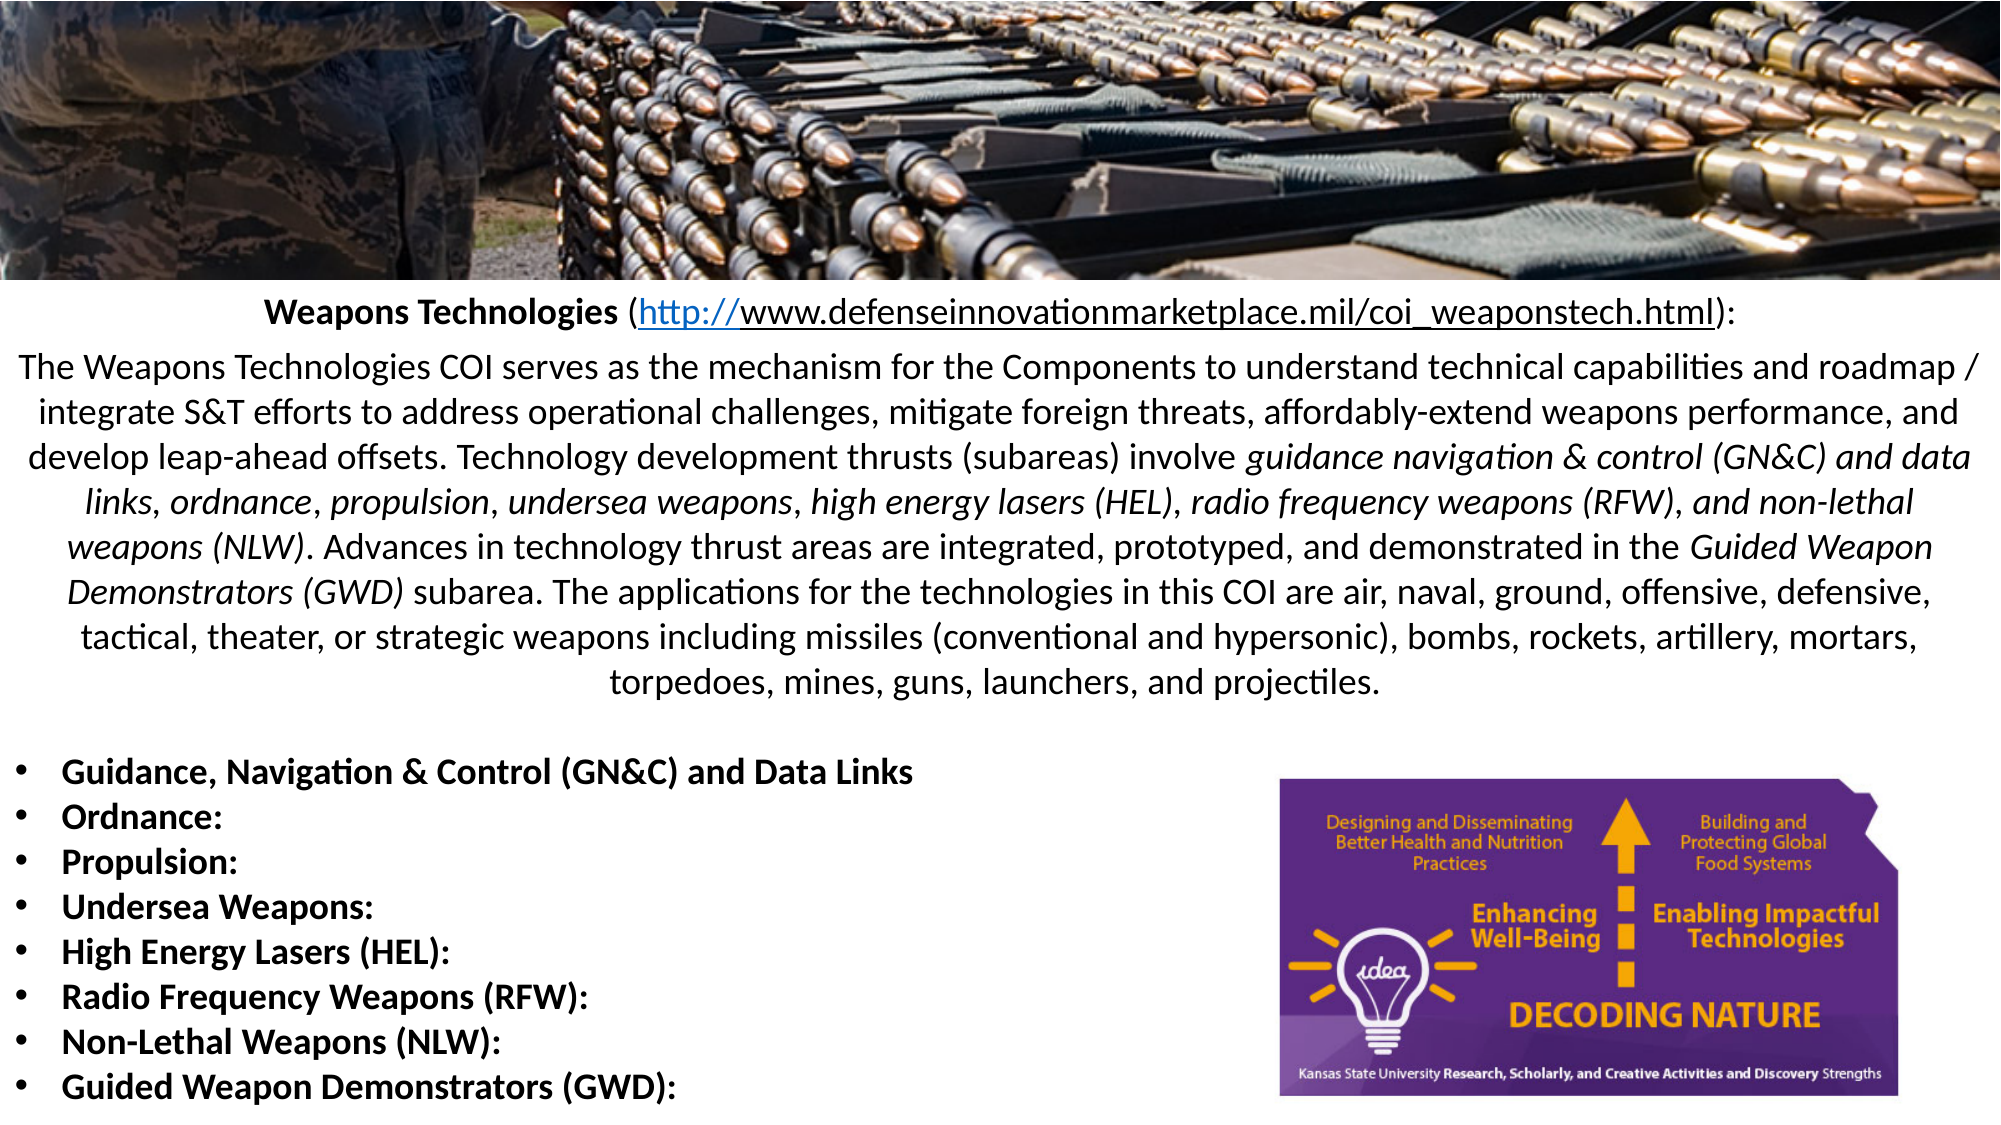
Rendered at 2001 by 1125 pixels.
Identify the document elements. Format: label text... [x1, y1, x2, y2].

text_box Weapons Technologies (http://www.defenseinnovationmarketplace.mil/coi_weaponstech.html): [0, 280, 2000, 334]
picture [0, 1, 2000, 280]
picture [1265, 764, 1913, 1111]
text_box The Weapons Technologies COI serves as the mechanism for the Components to understand technical capabilities and roadmap / integrate S&T efforts to address operational challenges, mitigate foreign threats, affordably-extend weapons performance, and develop leap-ahead offsets. Technology development thrusts (subareas) involve guidance navigation & control (GN&C) and data links, ordnance, propulsion, undersea weapons, high energy lasers (HEL), radio frequency weapons (RFW), and non-lethal weapons (NLW). Advances in technology thrust areas are integrated, prototyped, and demonstrated in the Guided Weapon Demonstrators (GWD) subarea. The applications for the technologies in this COI are air, naval, ground, offensive, defensive, tactical, theater, or strategic weapons including missiles (conventional and hypersonic), bombs, rockets, artillery, mortars, torpedoes, mines, guns, launchers, and projectiles. Guidance, Navigation & Control (GN&C) and Data Links Ordnance: Propulsion: Undersea Weapons: High Energy Lasers (HEL): Radio Frequency Weapons (RFW): Non-Lethal Weapons (NLW): Guided Weapon Demonstrators (GWD): [0, 334, 2000, 1125]
